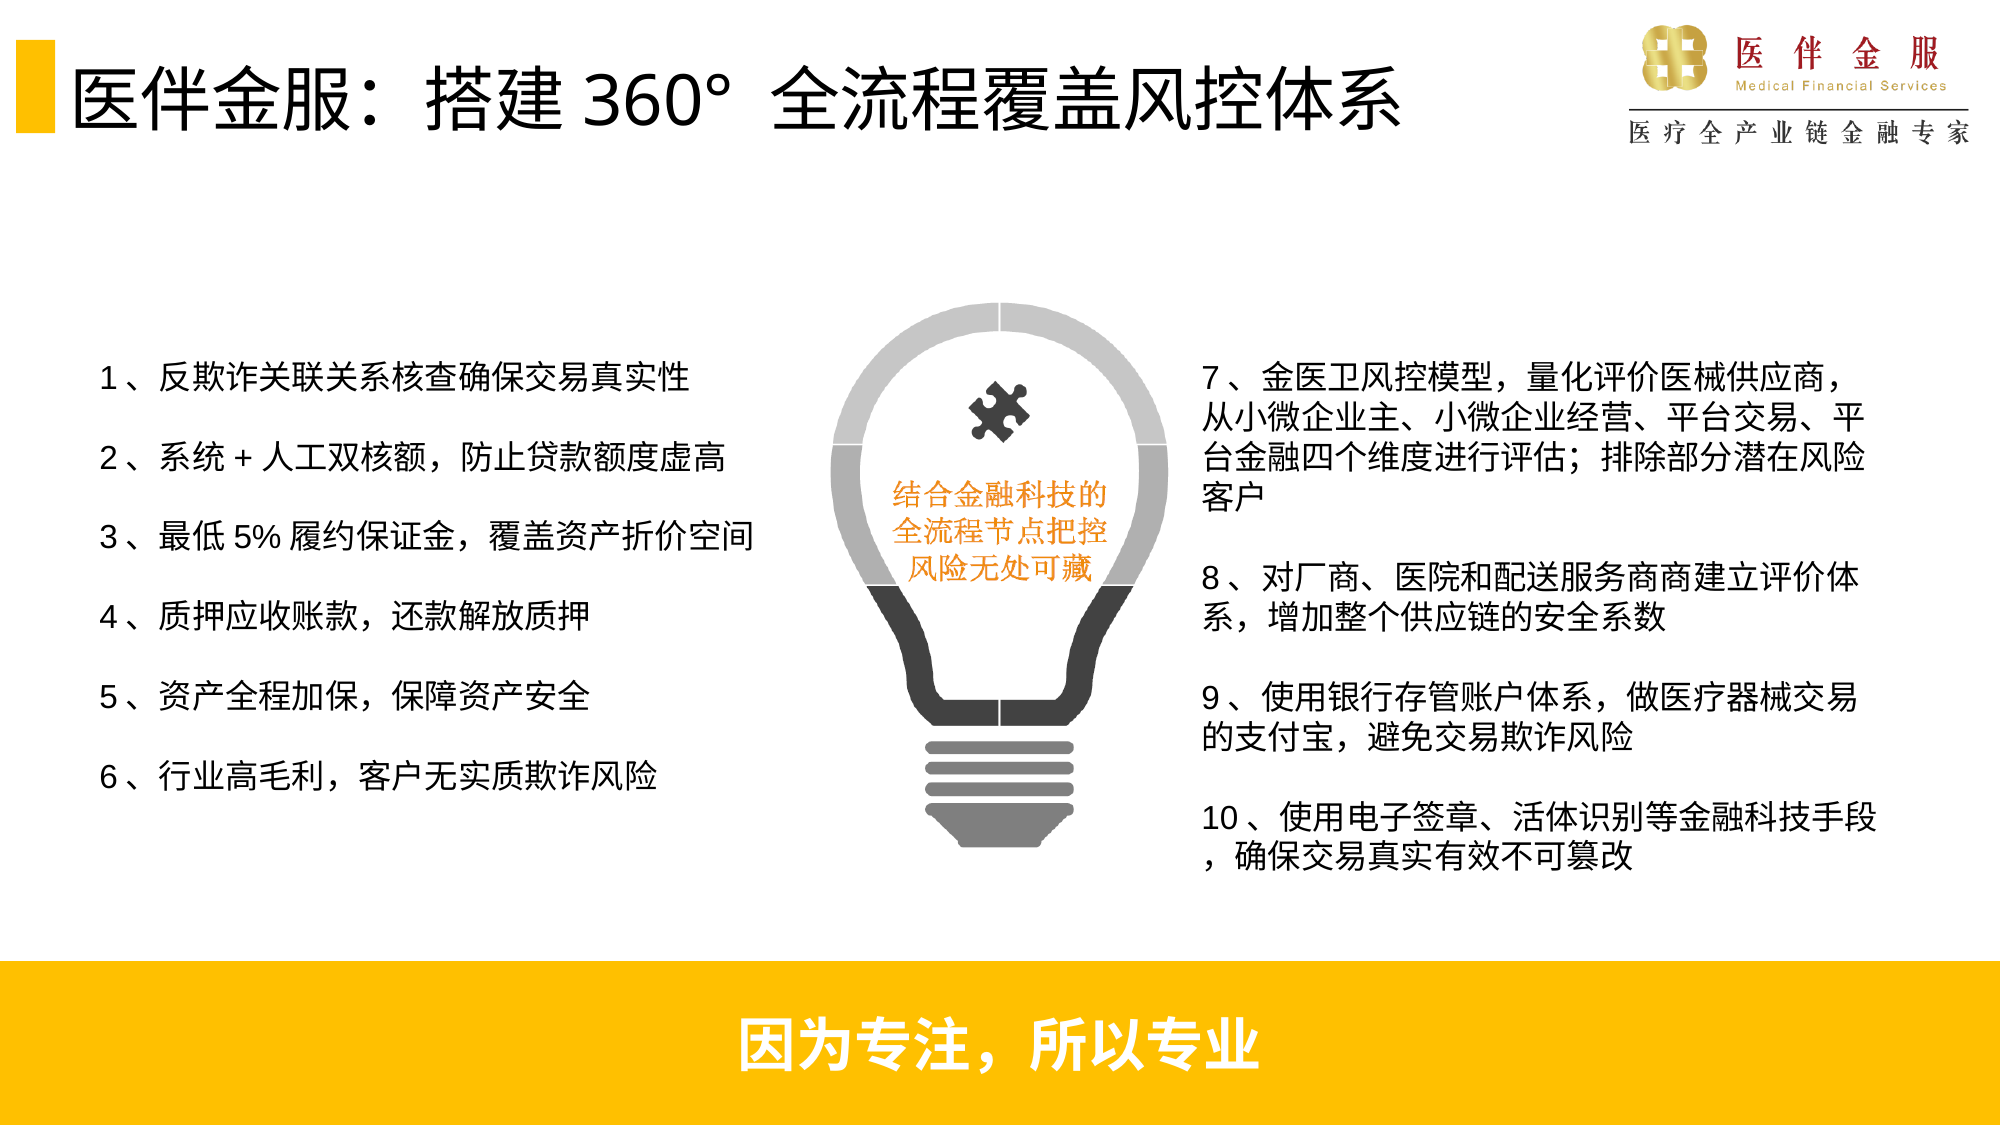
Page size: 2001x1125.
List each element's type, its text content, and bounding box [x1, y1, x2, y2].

text_box 医伴金服：搭建360° 全流程覆盖风控体系 [55, 56, 1430, 160]
text_box [15, 39, 56, 134]
text_box 7、金医卫风控模型，量化评价医械供应商，从小微企业主、小微企业经营、平台交易、平台金融四个维度进行评估；排除部分潜在风险客户 8、对厂商、医院和配送服务商商建立评价体系，增加整个供应链的安全系数 9、使用银行存管账户体系，做医疗器械交易 的支付宝，避免交易欺诈风险 10、使用电子签章、活体识别等金融科技手段 ，确保交易真实有效不可篡改 [1186, 309, 1907, 883]
picture [783, 225, 1175, 891]
picture [1624, 13, 1971, 160]
text_box 1、反欺诈关联关系核查确保交易真实性 2、系统+人工双核额，防止贷款额度虚高 3、最低5%履约保证金，覆盖资产折价空间 4、质押应收账款，还款解放质押 5、资产全程加保，保障资产安全 6、行业高毛利，客户无实质欺诈风险 [84, 348, 783, 883]
text_box 因为专注，所以专业 [0, 960, 2000, 1125]
